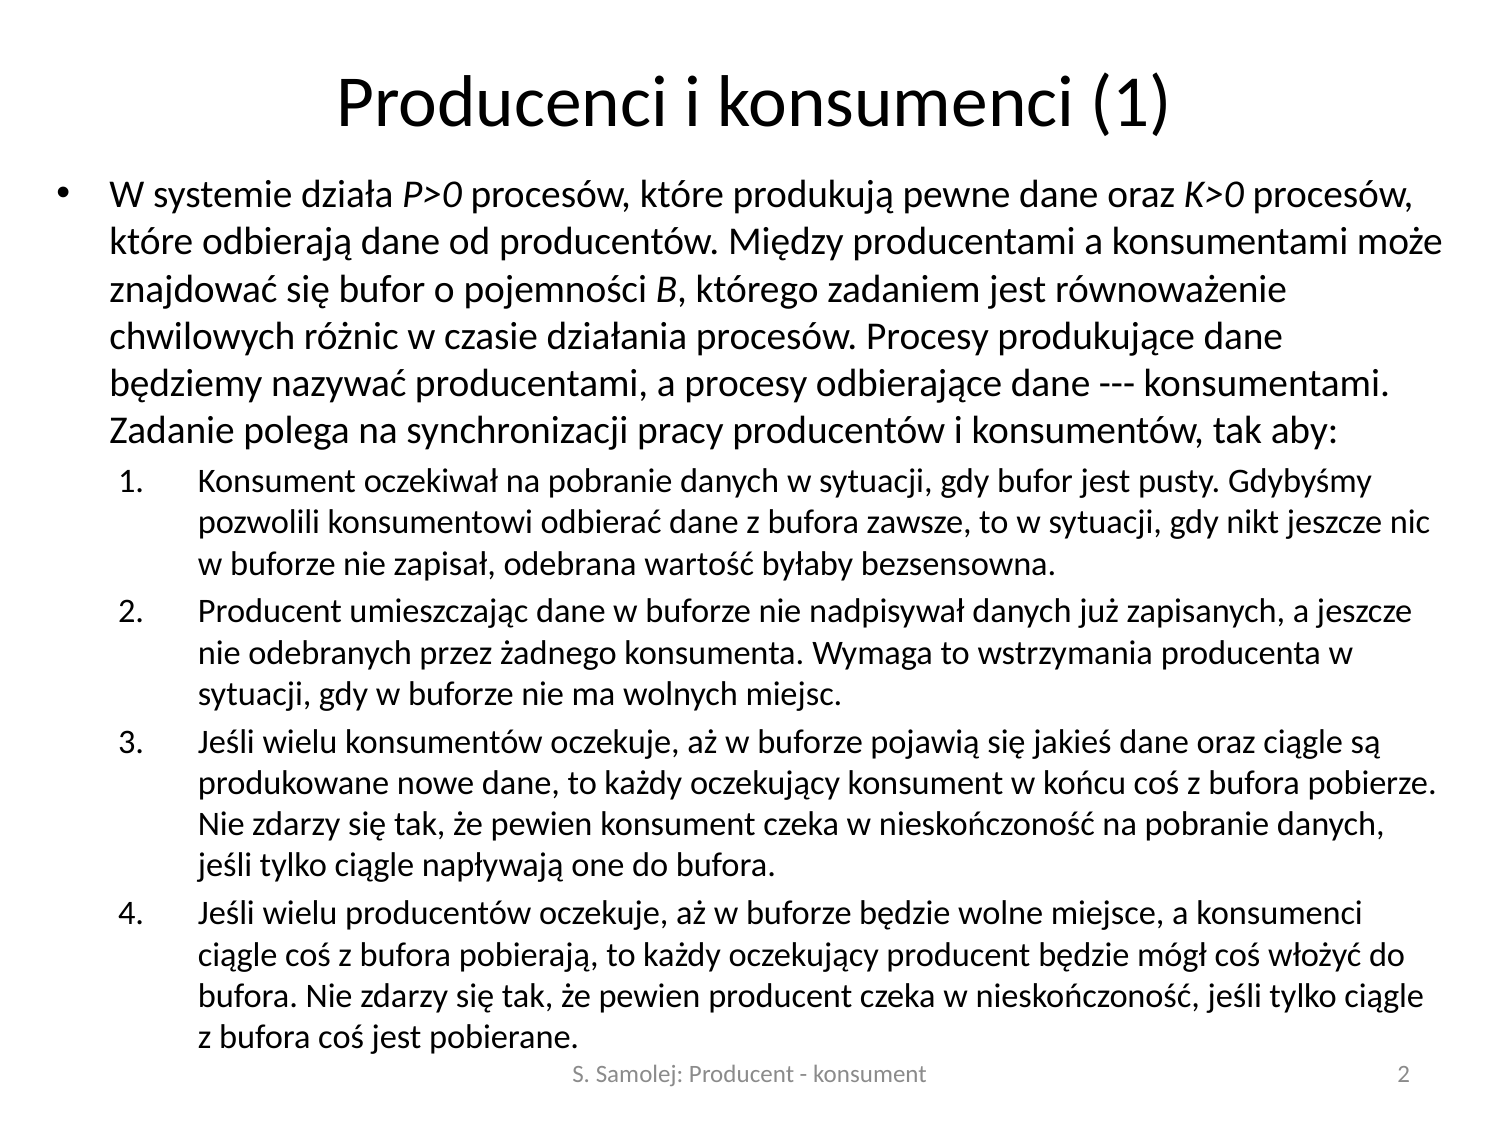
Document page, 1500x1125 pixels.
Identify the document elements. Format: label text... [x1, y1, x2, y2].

title Producenci i konsumenci (1) [75, 45, 1436, 149]
slide_number 2 [1074, 1042, 1425, 1103]
footer S. Samolej: Producent - konsument [512, 1042, 988, 1103]
list W systemie działa P>0 procesów, które produkują pewne dane oraz K>0 procesów, które odbierają dane od producentów. Między producentami a konsumentami może znajdować się bufor o pojemności B, którego zadaniem jest równoważenie chwilowych różnic w czasie działania procesów. Procesy produkujące dane będziemy nazywać producentami, a procesy odbierające dane --- konsumentami. Zadanie polega na synchronizacji pracy producentów i konsumentów, tak aby: Konsument oczekiwał na pobranie danych w sytuacji, gdy bufor jest pusty. Gdybyśmy pozwolili konsumentowi odbierać dane z bufora zawsze, to w sytuacji, gdy nikt jeszcze nic w buforze nie zapisał, odebrana wartość byłaby bezsensowna. Producent umieszczając dane w buforze nie nadpisywał danych już zapisanych, a jeszcze nie odebranych przez żadnego konsumenta. Wymaga to wstrzymania producenta w sytuacji, gdy w buforze nie ma wolnych miejsc. Jeśli wielu konsumentów oczekuje, aż w buforze pojawią się jakieś dane oraz ciągle są produkowane nowe dane, to każdy oczekujący konsument w końcu coś z bufora pobierze. Nie zdarzy się tak, że pewien konsument czeka w nieskończoność na pobranie danych, jeśli tylko ciągle napływają one do bufora. Jeśli wielu producentów oczekuje, aż w buforze będzie wolne miejsce, a konsumenci ciągle coś z bufora pobierają, to każdy oczekujący producent będzie mógł coś włożyć do bufora. Nie zdarzy się tak, że pewien producent czeka w nieskończoność, jeśli tylko ciągle z bufora coś jest pobierane. [41, 160, 1459, 1083]
